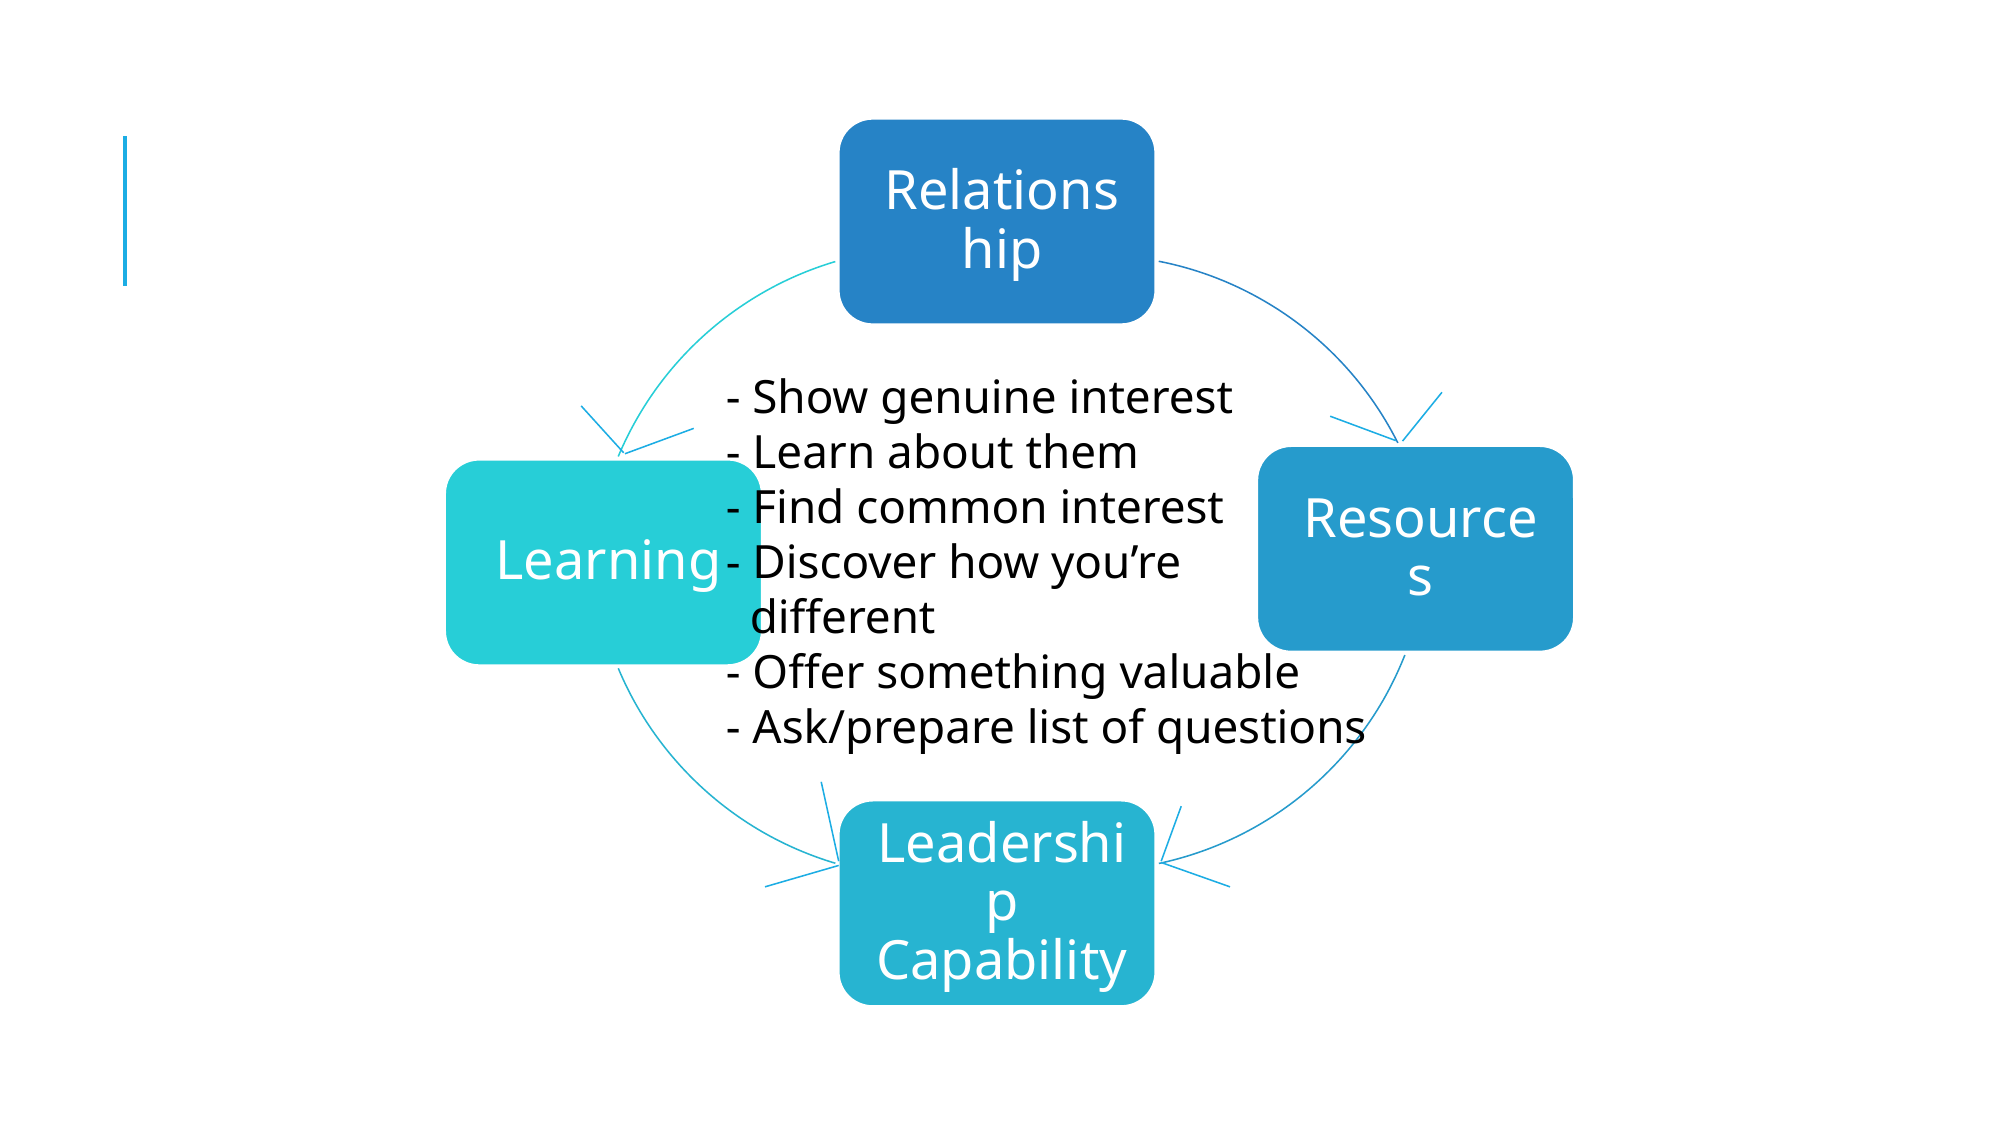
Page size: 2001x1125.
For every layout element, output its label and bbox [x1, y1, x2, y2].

text_box [1160, 806, 1182, 862]
text_box [218, 117, 1776, 1008]
text_box [820, 781, 839, 861]
text_box [1329, 416, 1396, 441]
text_box [629, 428, 694, 454]
text_box [1160, 862, 1231, 888]
text_box [580, 405, 624, 453]
text_box [764, 865, 839, 887]
text_box [1402, 392, 1443, 442]
